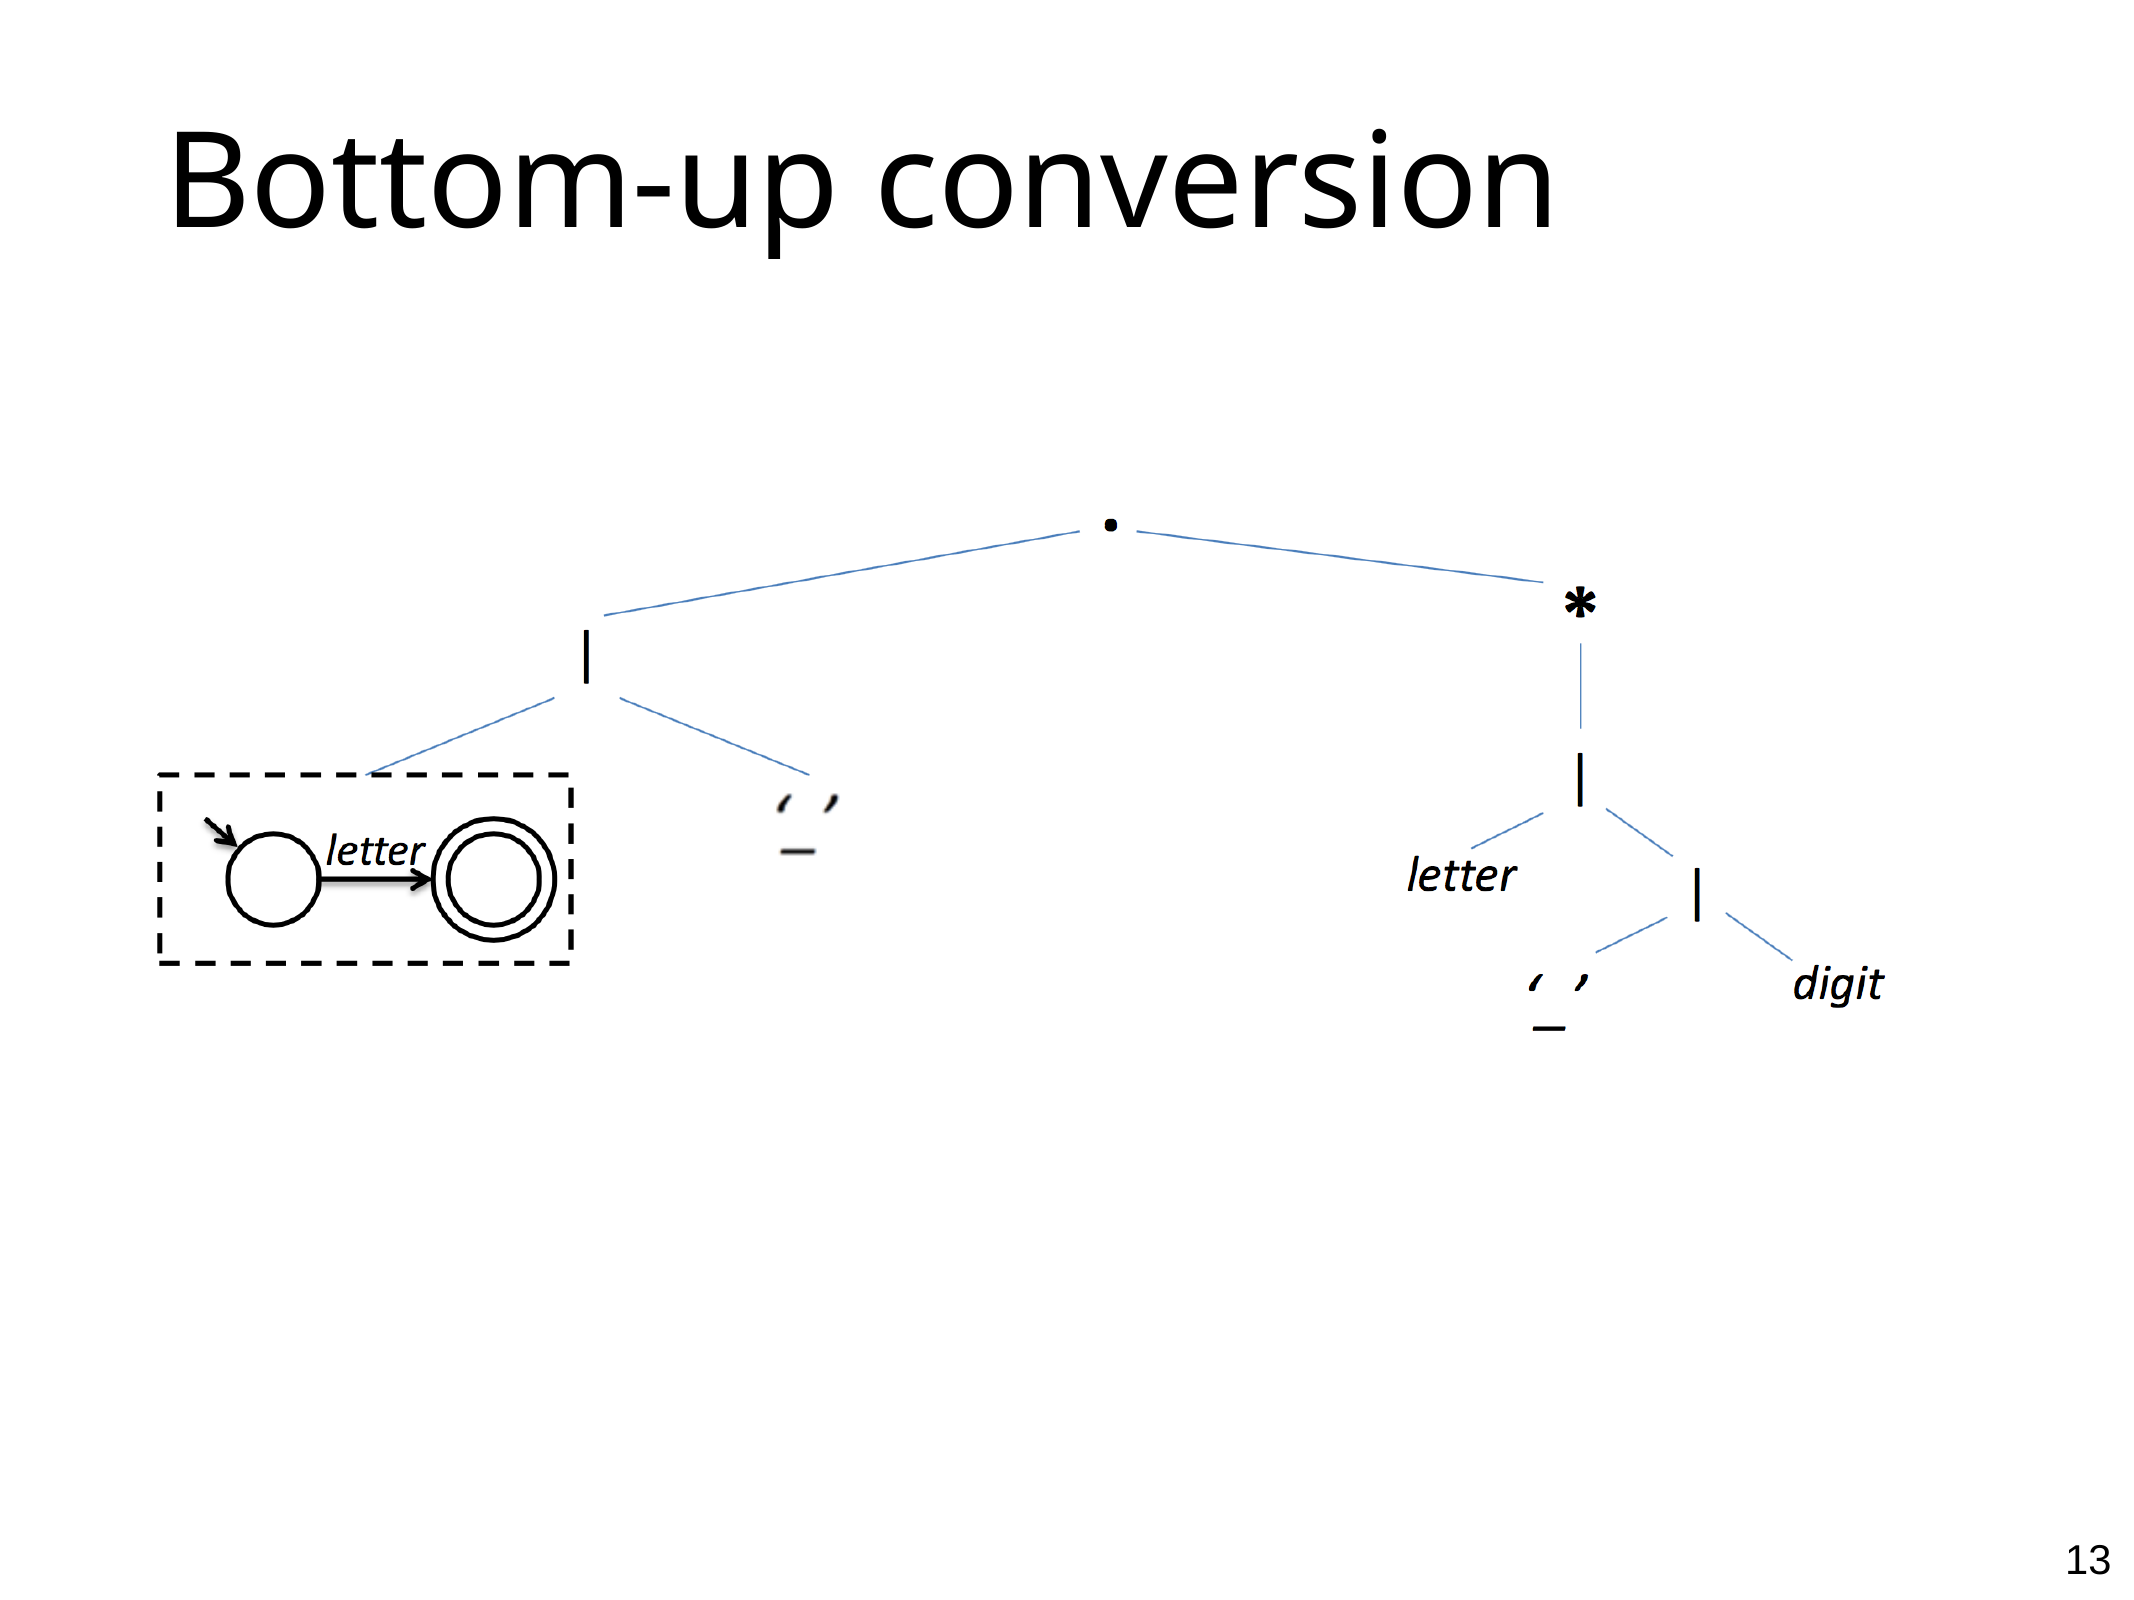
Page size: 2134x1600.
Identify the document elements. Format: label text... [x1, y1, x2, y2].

title Bottom-up conversion [156, 0, 1977, 351]
slide_number 9 [2055, 1524, 2122, 1592]
picture [148, 397, 1927, 1203]
